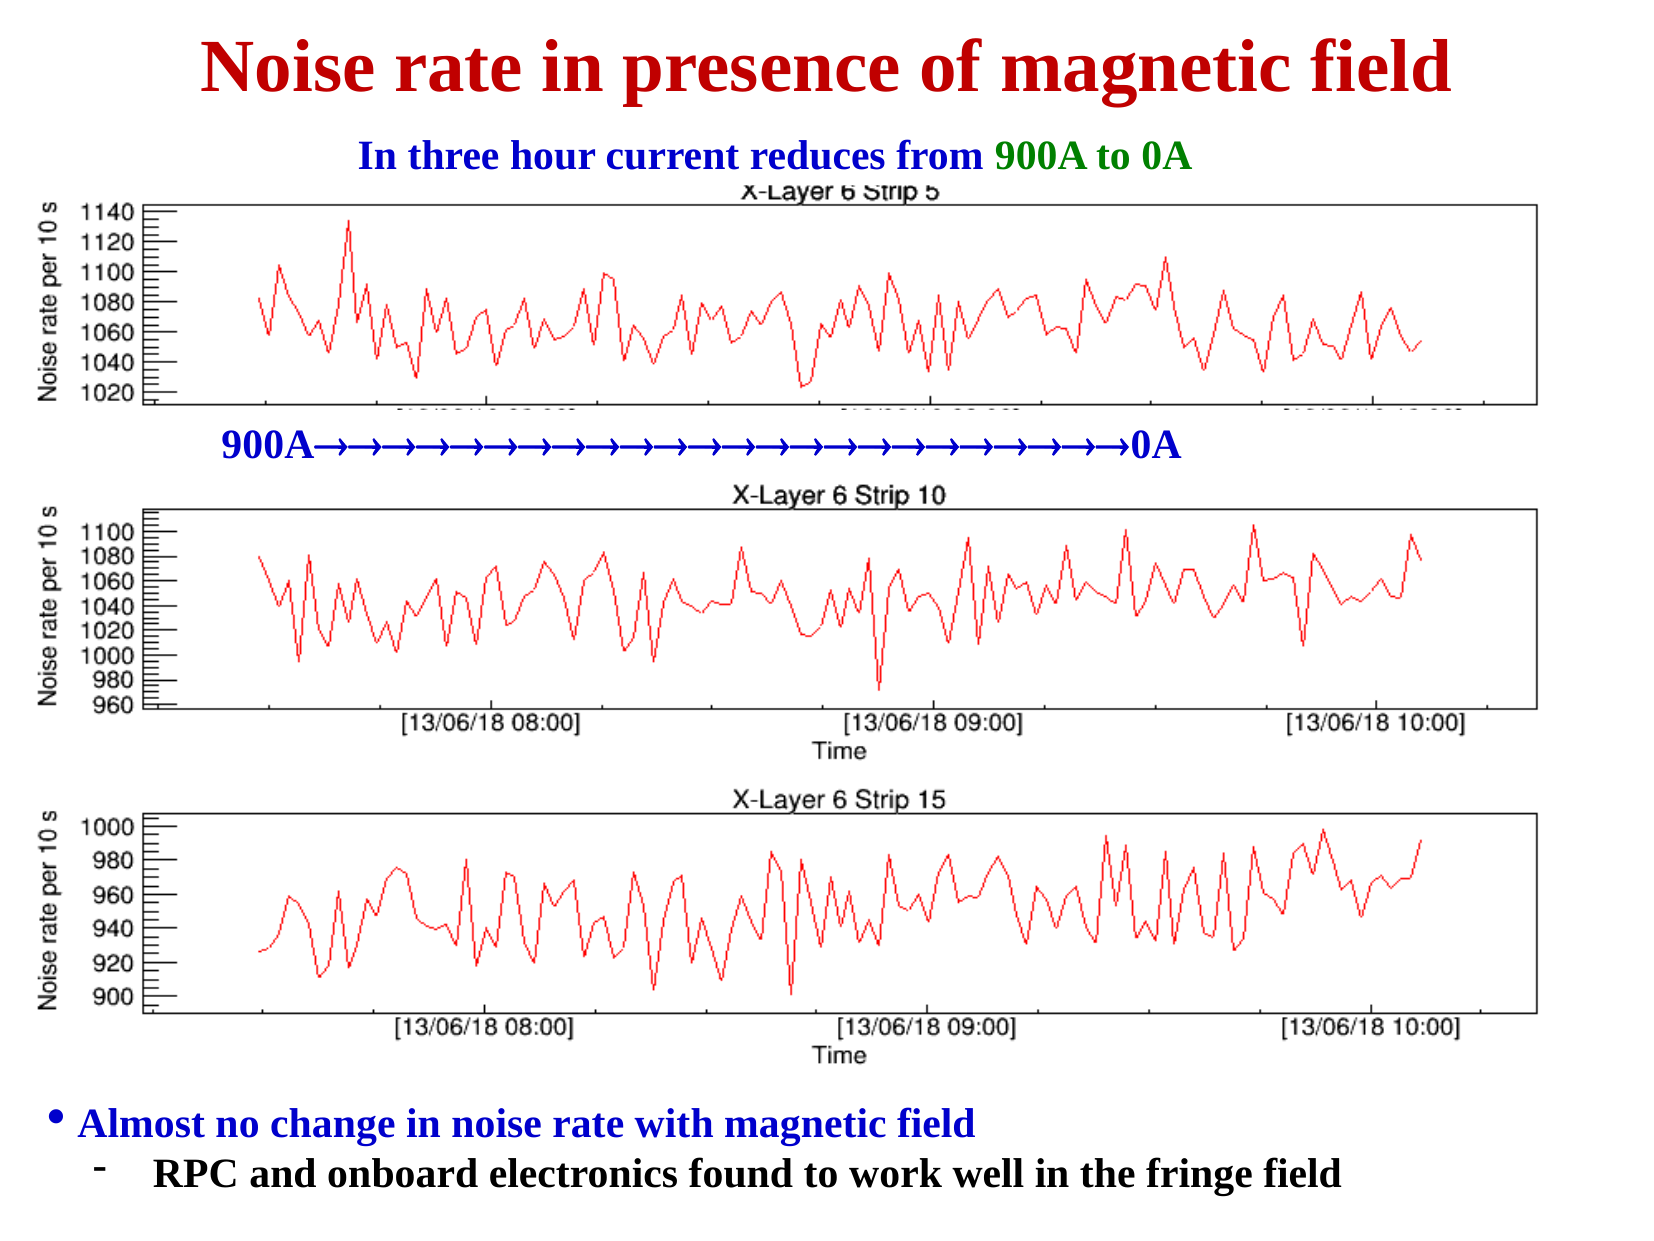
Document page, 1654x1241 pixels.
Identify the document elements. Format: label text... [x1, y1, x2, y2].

text_box Noise rate in presence of magnetic field [82, 13, 1571, 111]
text_box Almost no change in noise rate with magnetic field RPC and onboard electronics found to work well in the fringe field [34, 1088, 1619, 1227]
picture [31, 176, 1543, 1073]
text_box In three hour current reduces from 900A to 0A [342, 120, 1337, 175]
